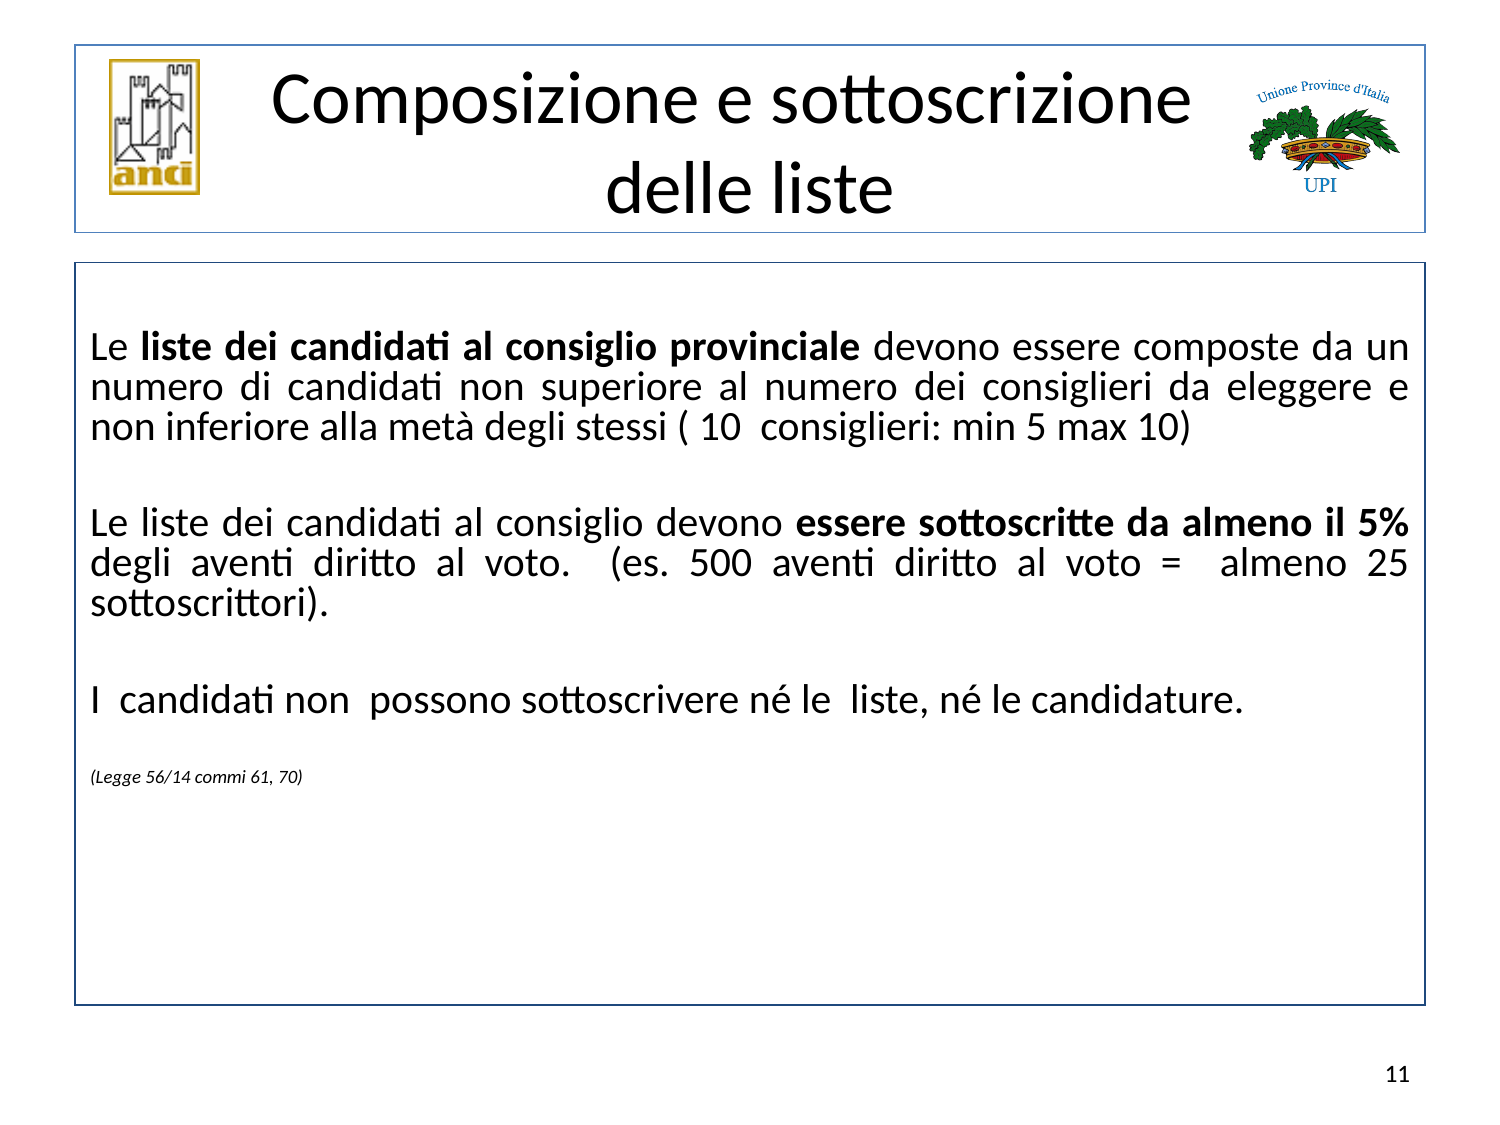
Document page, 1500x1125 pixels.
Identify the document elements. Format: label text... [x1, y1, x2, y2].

title Composizione e sottoscrizione delle liste [74, 44, 1426, 233]
text_box 11 [1074, 1042, 1425, 1103]
picture [109, 59, 201, 195]
list Le liste dei candidati al consiglio provinciale devono essere composte da un numero di candidati non superiore al numero dei consiglieri da eleggere e non inferiore alla metà degli stessi ( 10 consiglieri: min 5 max 10) Le liste dei candidati al consiglio devono essere sottoscritte da almeno il 5% degli aventi diritto al voto. (es. 500 aventi diritto al voto = almeno 25 sottoscrittori). I candidati non possono sottoscrivere né le liste, né le candidature. (Legge 56/14 commi 61, 70) [74, 262, 1426, 1006]
picture [1245, 77, 1402, 195]
